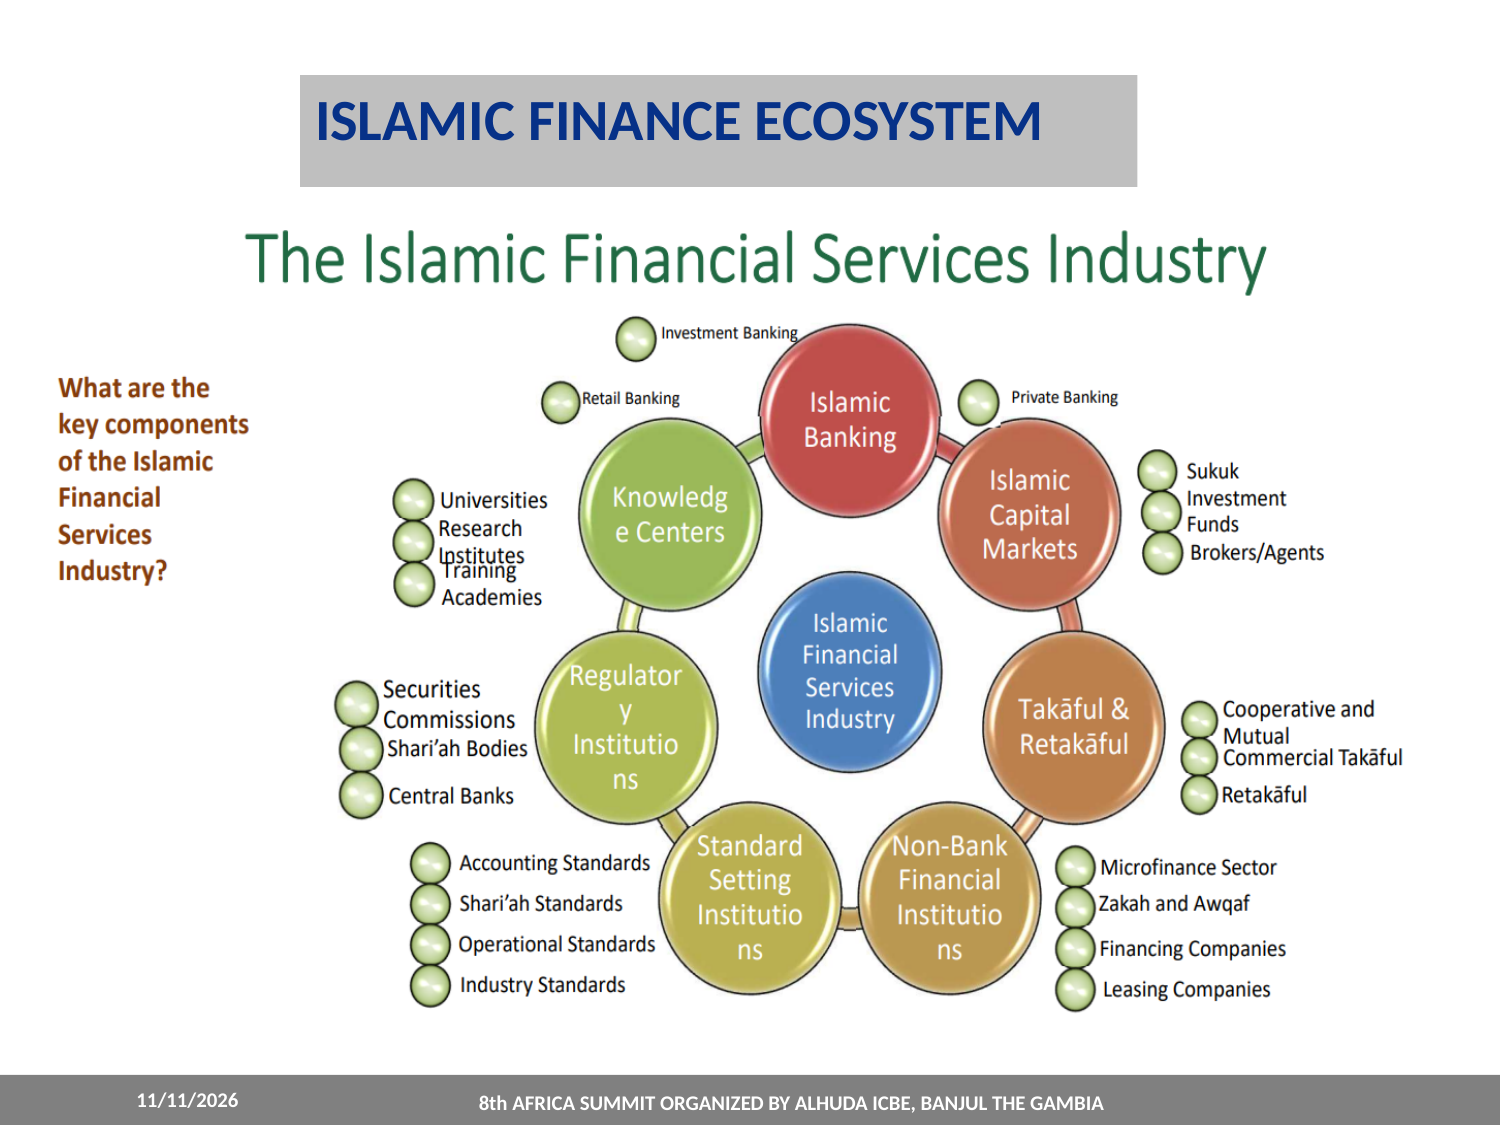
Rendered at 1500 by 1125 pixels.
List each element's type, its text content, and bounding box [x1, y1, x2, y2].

picture [49, 187, 1438, 1055]
footer 8th AFRICA SUMMIT ORGANIZED BY ALHUDA ICBE, BANJUL THE GAMBIA [337, 1081, 1250, 1117]
title ISLAMIC FINANCE ECOSYSTEM [300, 75, 1138, 185]
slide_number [50, 1079, 325, 1117]
